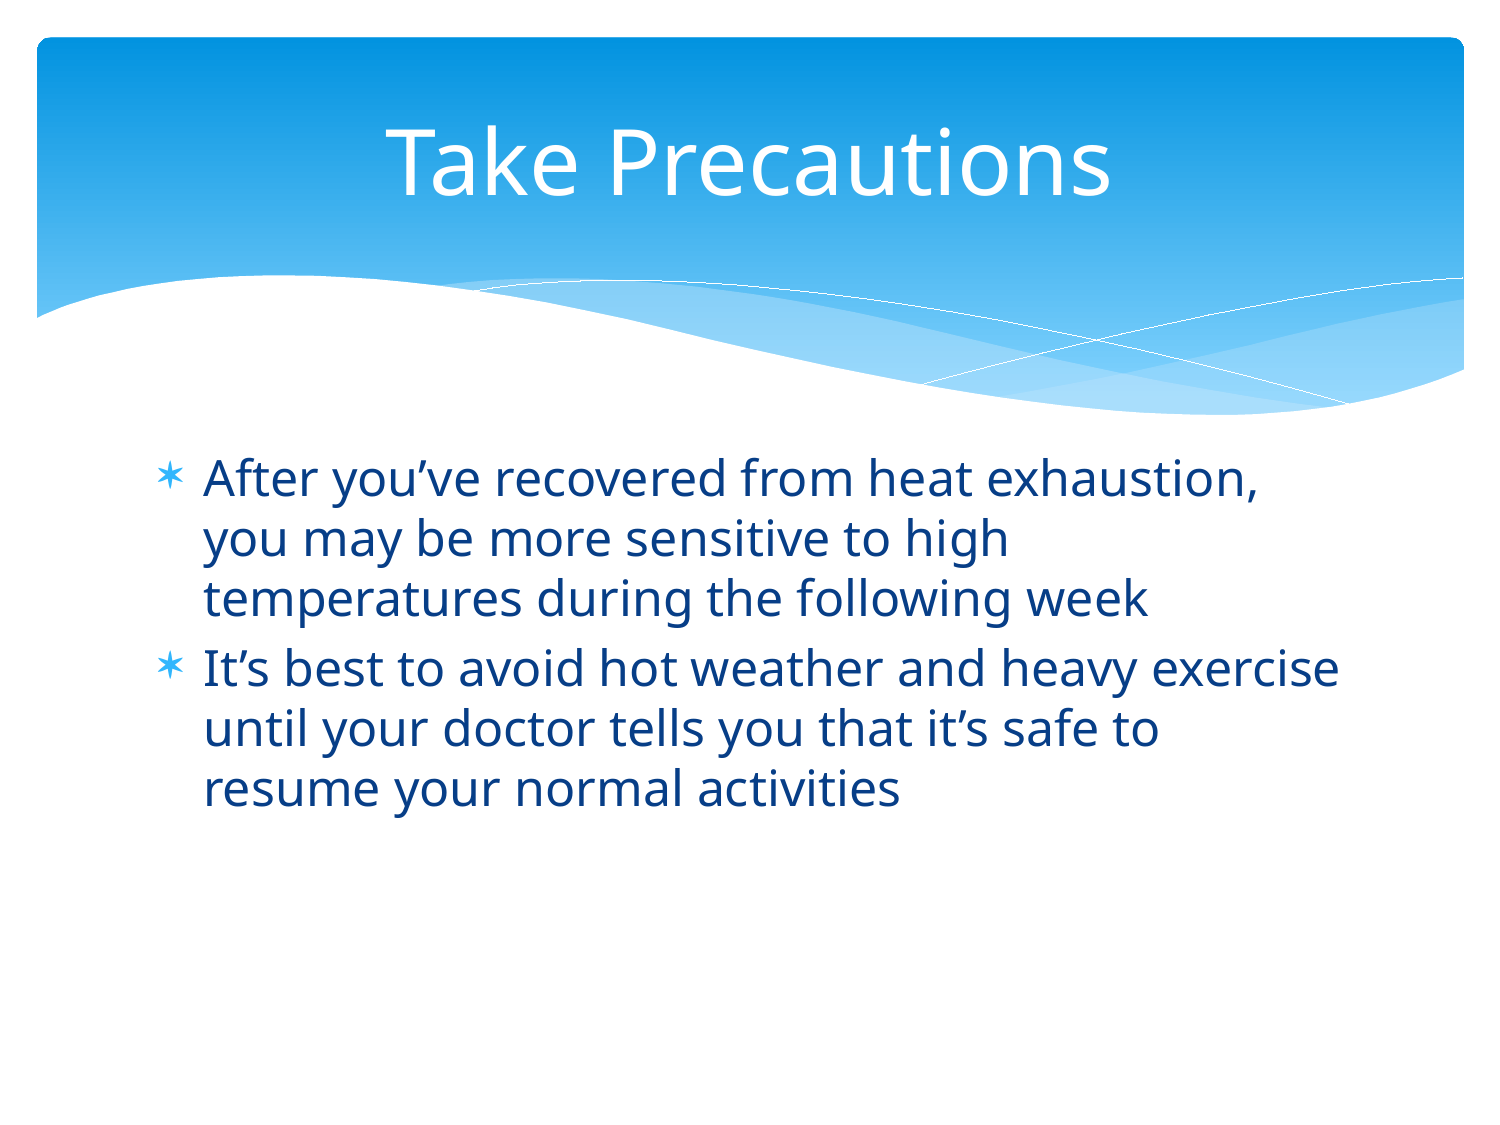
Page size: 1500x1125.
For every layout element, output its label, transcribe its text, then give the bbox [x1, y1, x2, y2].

title Take Precautions [75, 55, 1425, 261]
list After you’ve recovered from heat exhaustion, you may be more sensitive to high temperatures during the following week It’s best to avoid hot weather and heavy exercise until your doctor tells you that it’s safe to resume your normal activities [143, 438, 1359, 1005]
